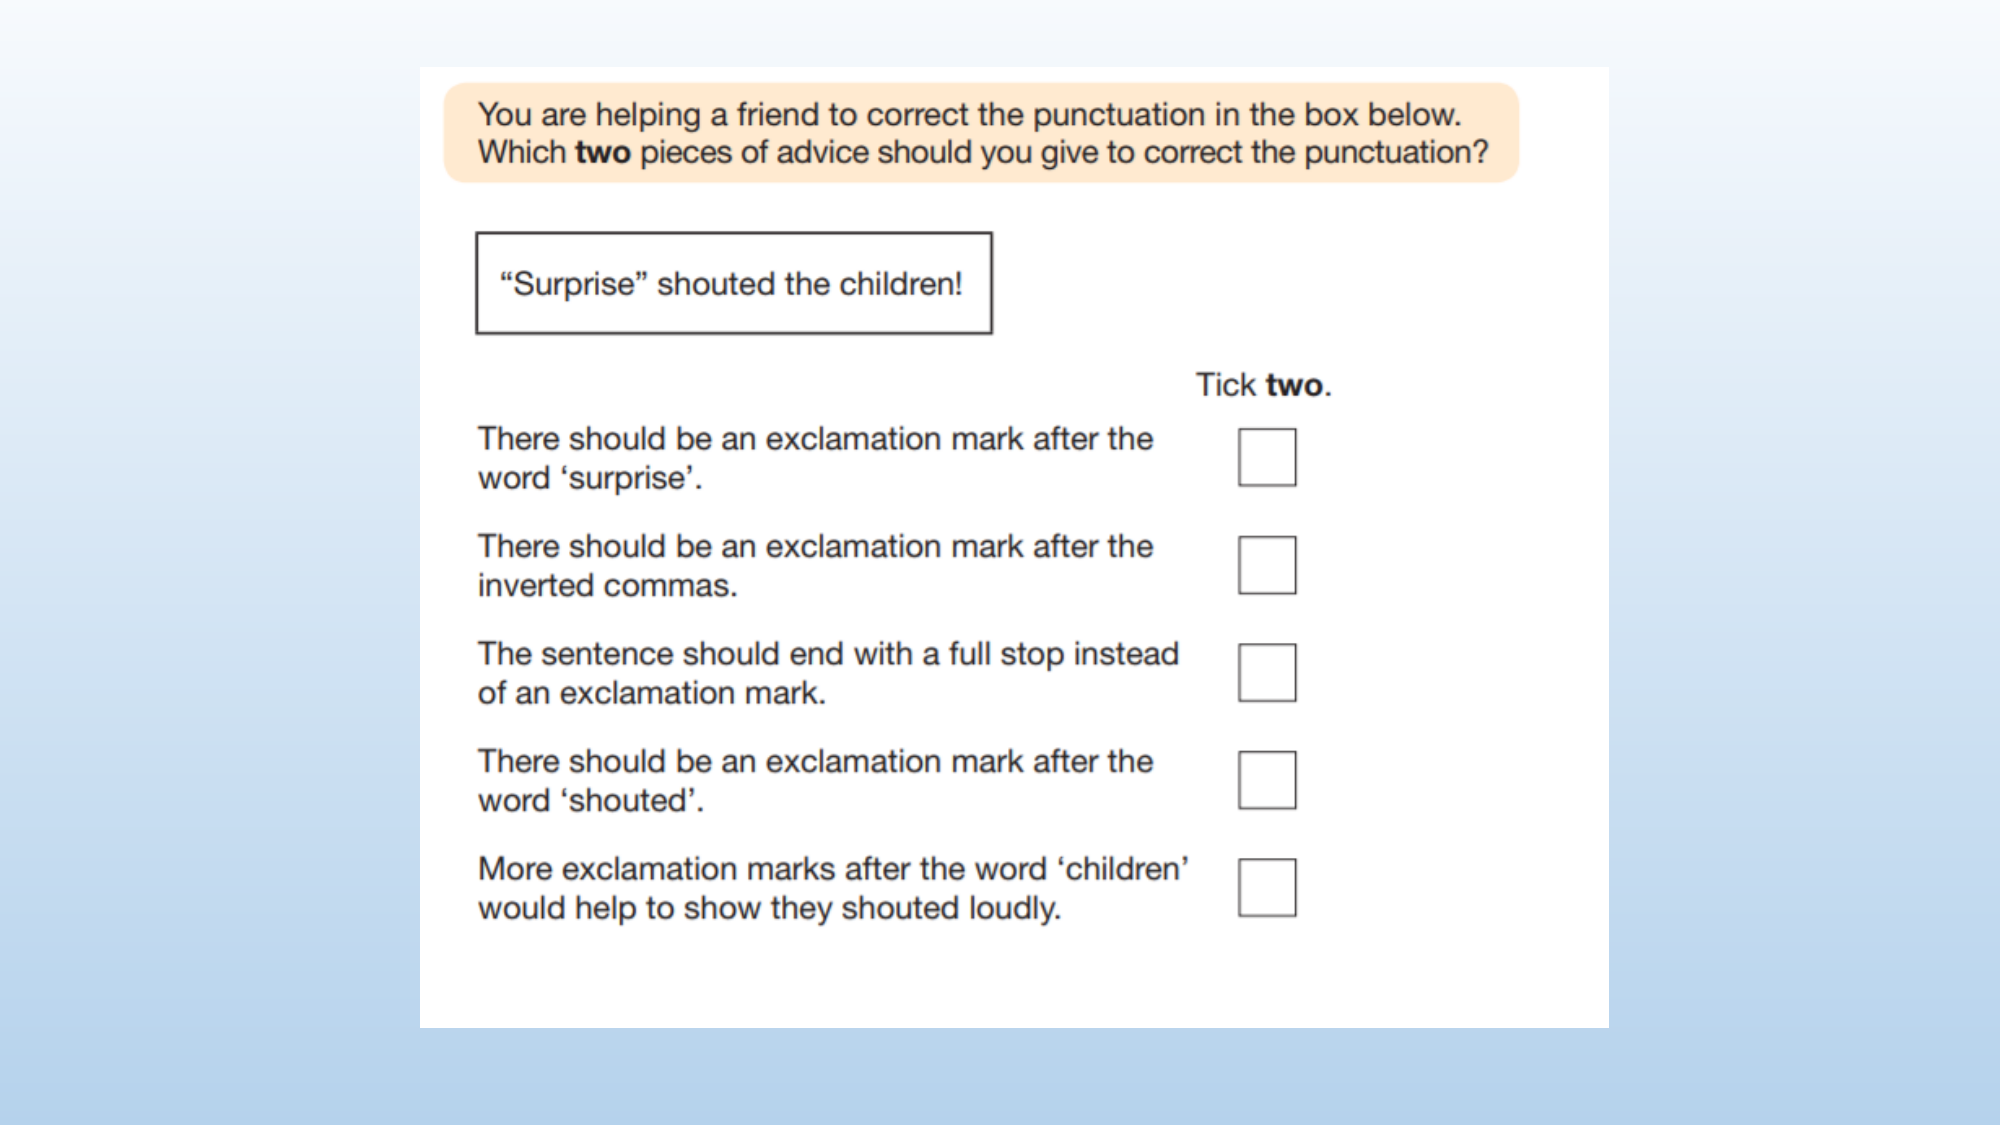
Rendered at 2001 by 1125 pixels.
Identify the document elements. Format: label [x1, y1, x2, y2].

picture [420, 67, 1609, 1028]
